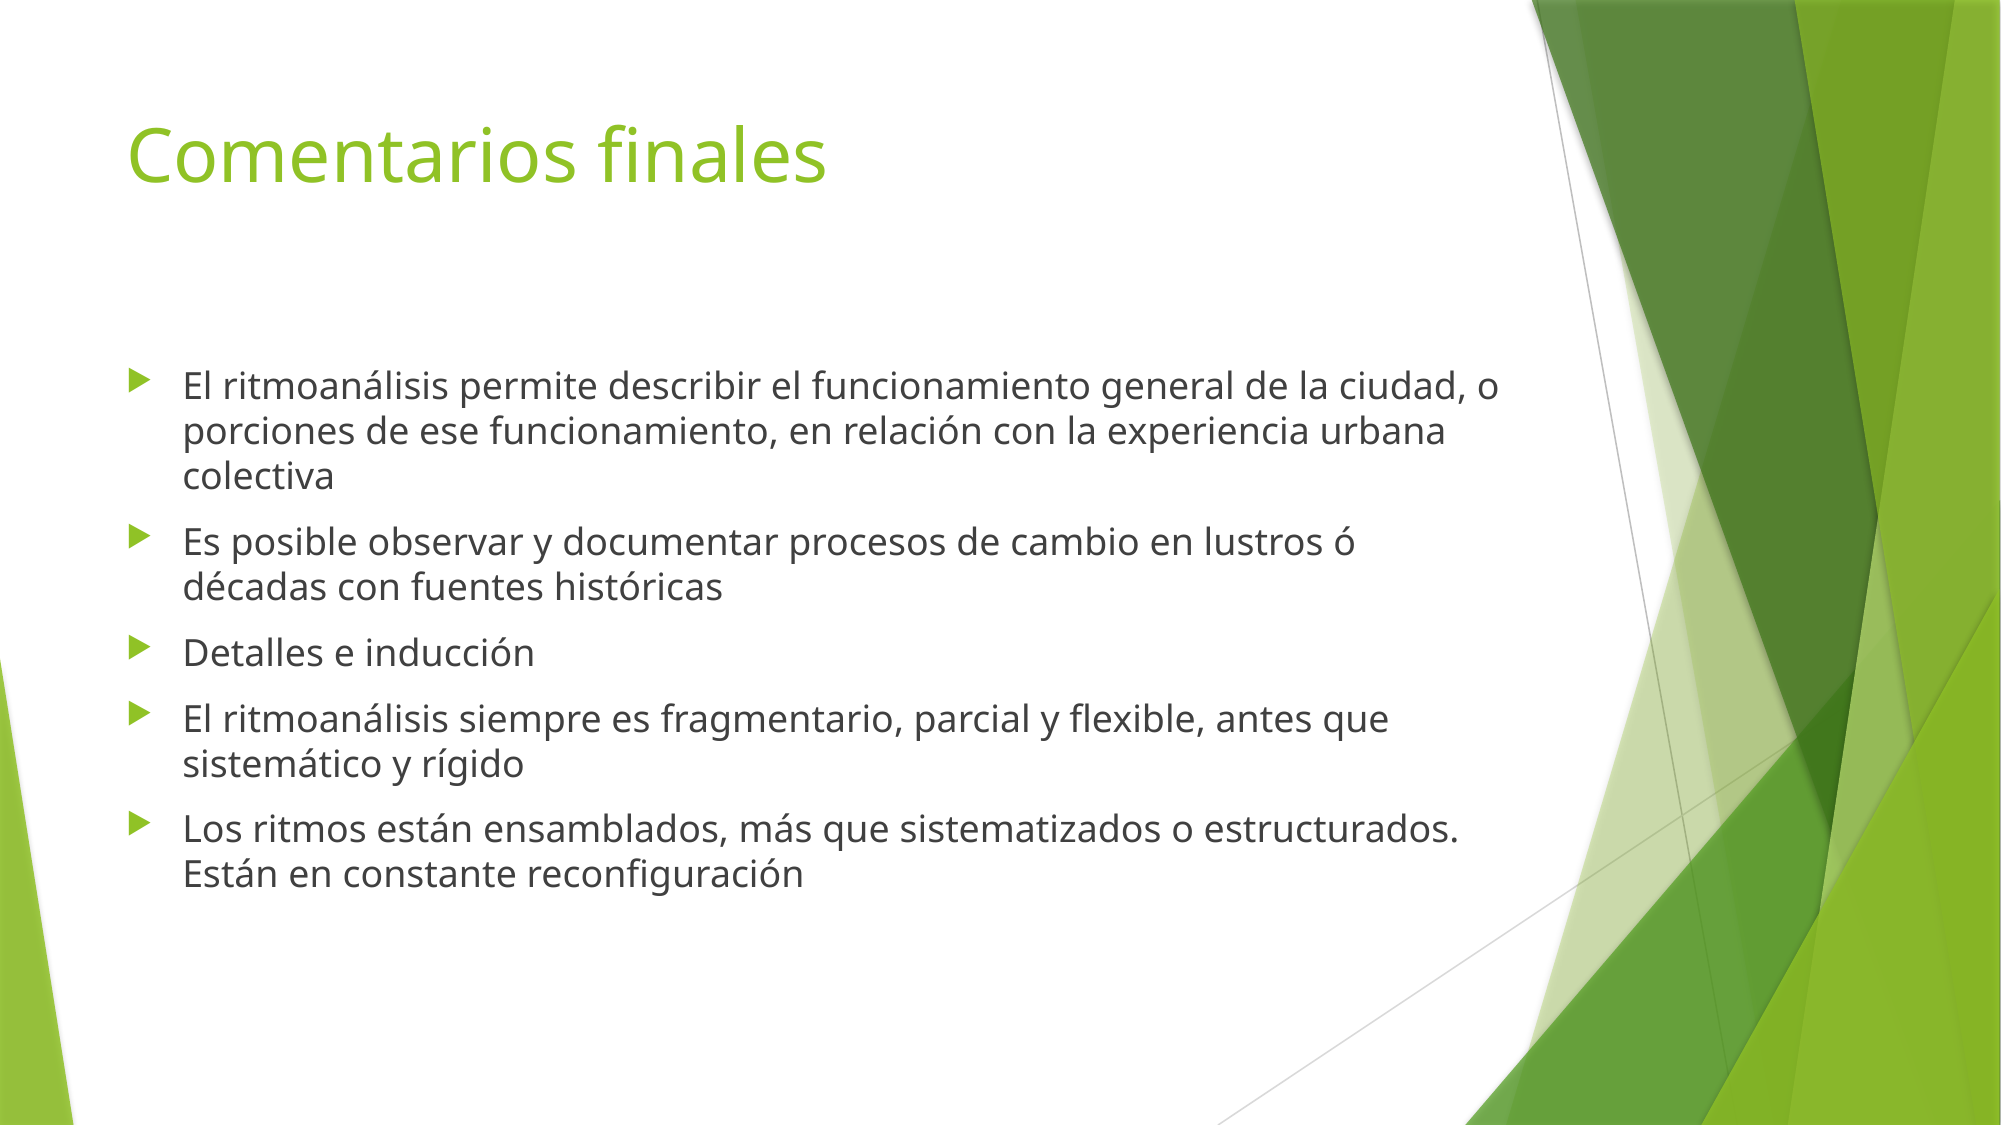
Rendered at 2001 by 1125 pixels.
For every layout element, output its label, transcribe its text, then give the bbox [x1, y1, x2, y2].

list El ritmoanálisis permite describir el funcionamiento general de la ciudad, o porciones de ese funcionamiento, en relación con la experiencia urbana colectiva Es posible observar y documentar procesos de cambio en lustros ó décadas con fuentes históricas Detalles e inducción El ritmoanálisis siempre es fragmentario, parcial y flexible, antes que sistemático y rígido Los ritmos están ensamblados, más que sistematizados o estructurados. Están en constante reconfiguración [111, 354, 1522, 992]
title Comentarios finales [111, 99, 1522, 317]
